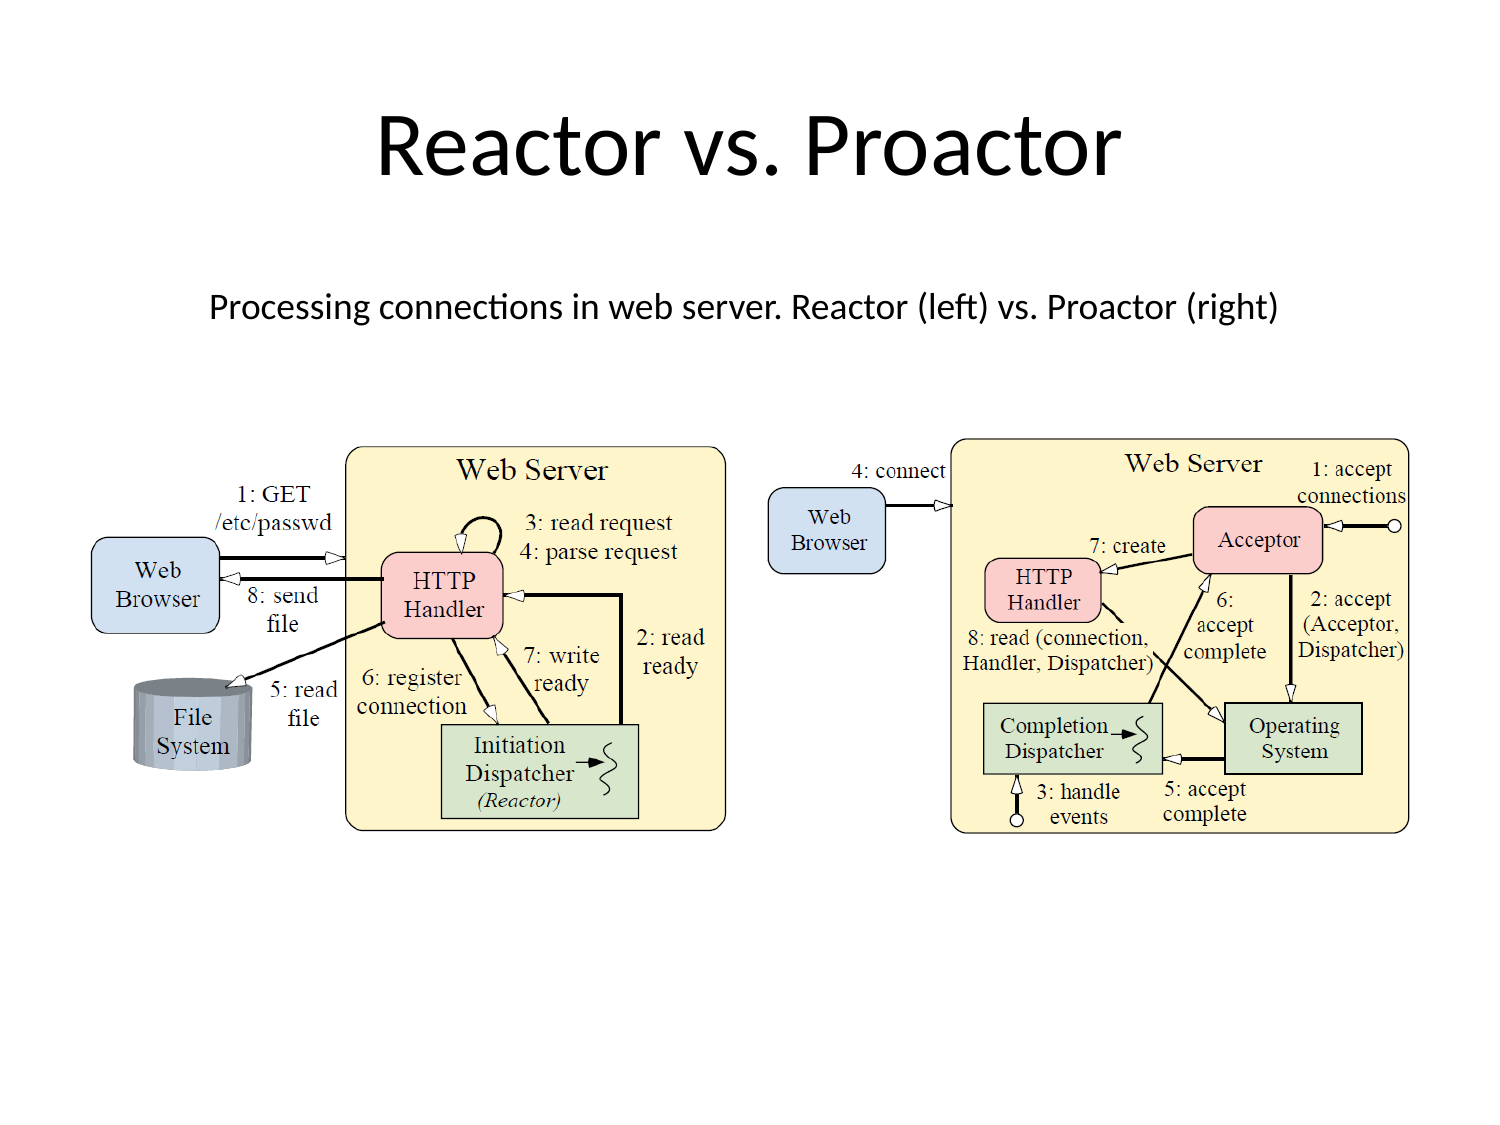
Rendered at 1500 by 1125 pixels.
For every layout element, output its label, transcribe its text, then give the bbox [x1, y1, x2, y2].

text_box Processing connections in web server. Reactor (left) vs. Proactor (right) [194, 274, 1296, 335]
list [762, 416, 1426, 852]
title Reactor vs. Proactor [75, 45, 1425, 233]
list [74, 425, 738, 842]
